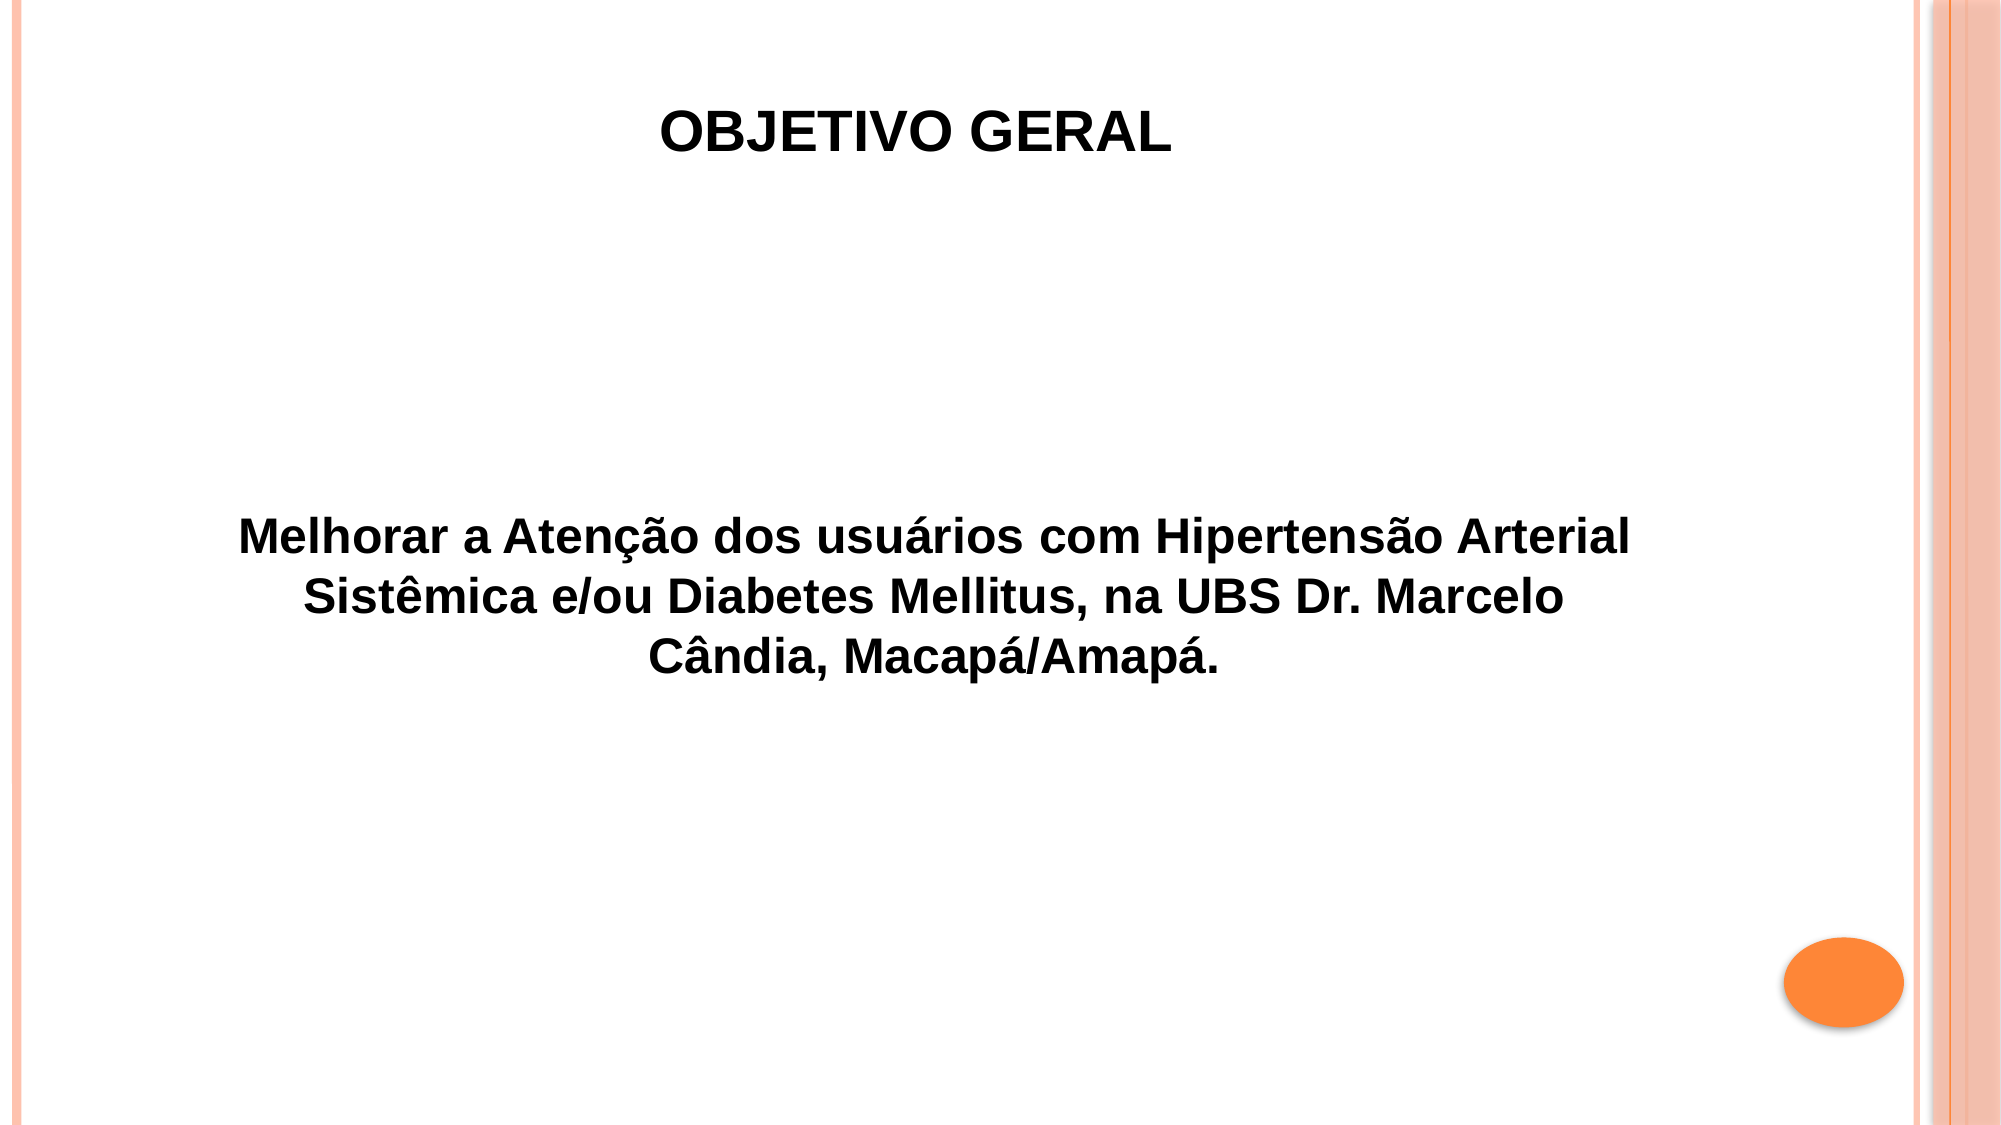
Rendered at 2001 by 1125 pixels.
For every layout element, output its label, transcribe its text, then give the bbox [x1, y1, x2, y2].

list Melhorar a Atenção dos usuários com Hipertensão Arterial Sistêmica e/ou Diabetes Mellitus, na UBS Dr. Marcelo Cândia, Macapá/Amapá. [204, 171, 1665, 1062]
title Objetivo Geral [99, 45, 1734, 170]
